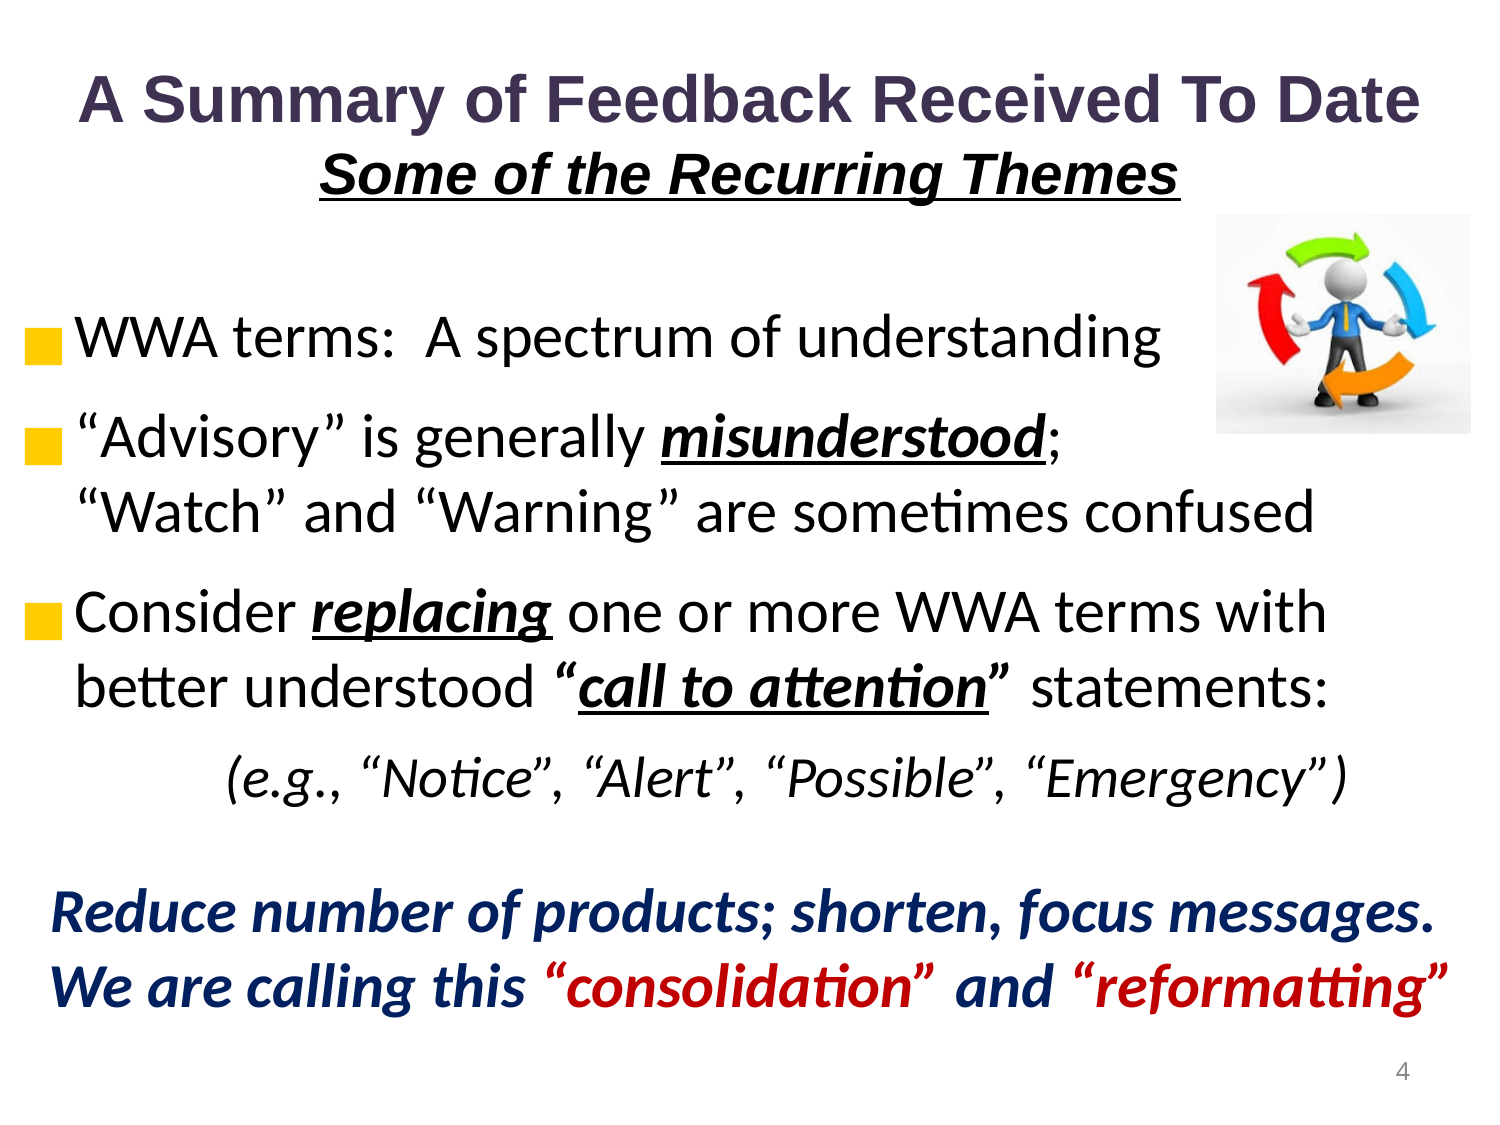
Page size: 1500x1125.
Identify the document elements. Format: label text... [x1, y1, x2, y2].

title A Summary of Feedback Received To Date Some of the Recurring Themes [0, 37, 1500, 225]
picture [1215, 214, 1471, 434]
slide_number 4 [1074, 1042, 1425, 1103]
list WWA terms: A spectrum of understanding “Advisory” is generally misunderstood; “Watch” and “Warning” are sometimes confused Consider replacing one or more WWA terms with better understood “call to attention” statements: (e.g., “Notice”, “Alert”, “Possible”, “Emergency”) Reduce number of products; shorten, focus messages. We are calling this “consolidation” and “reformatting” [3, 287, 1500, 1125]
